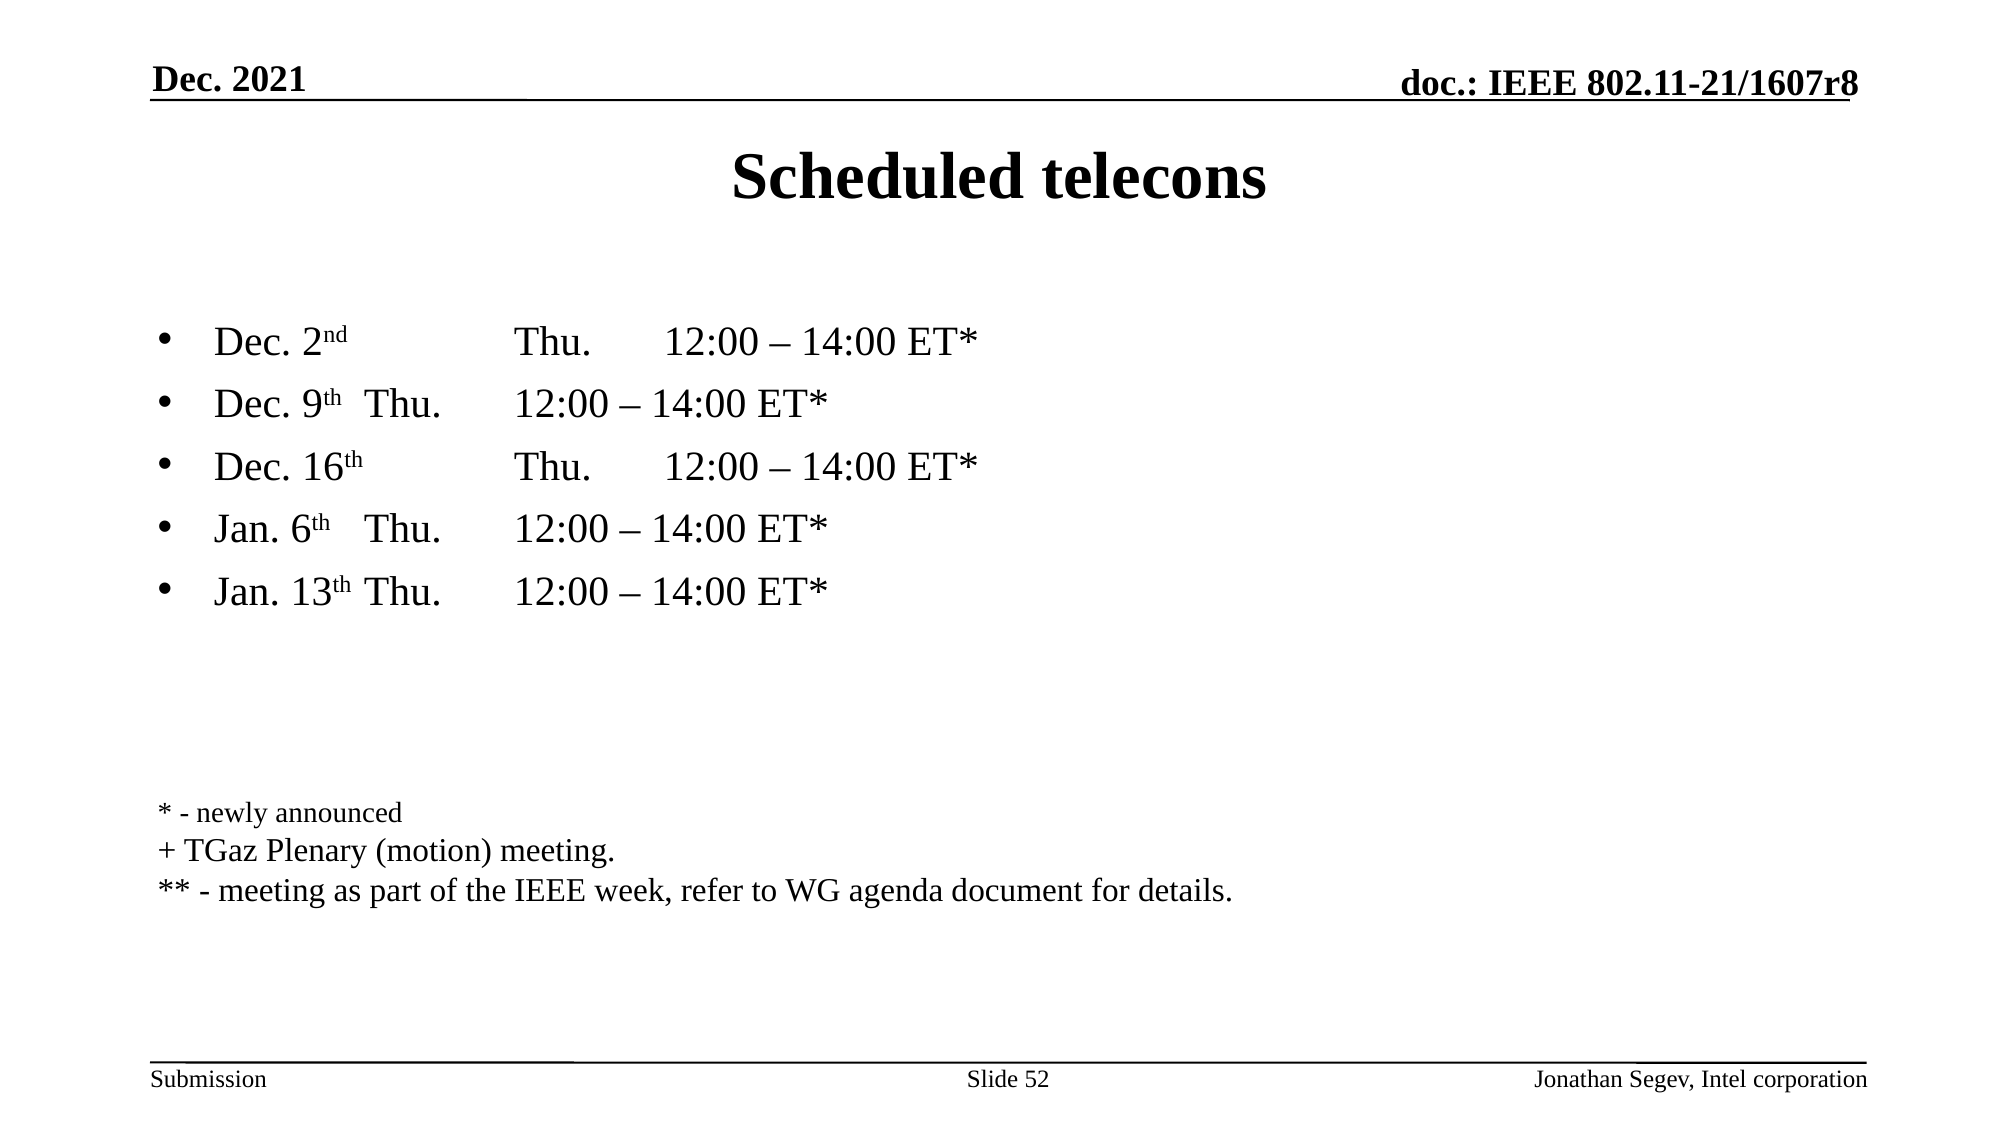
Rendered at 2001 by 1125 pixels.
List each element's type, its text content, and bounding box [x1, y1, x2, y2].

footer Jonathan Segev, Intel corporation [1171, 1061, 1869, 1093]
slide_number Slide 52 [950, 1061, 1067, 1123]
title Scheduled telecons [149, 112, 1850, 232]
text_box Dec. 2nd Thu. 12:00 – 14:00 ET* Dec. 9th Thu. 12:00 – 14:00 ET* Dec. 16th Thu. 12:00 – 14:00 ET* Jan. 6th Thu. 12:00 – 14:00 ET* Jan. 13th Thu. 12:00 – 14:00 ET* [142, 305, 1815, 629]
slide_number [152, 54, 563, 100]
text_box * - newly announced + TGaz Plenary (motion) meeting. ** - meeting as part of the IEEE week, refer to WG agenda document for details. [142, 785, 1897, 916]
